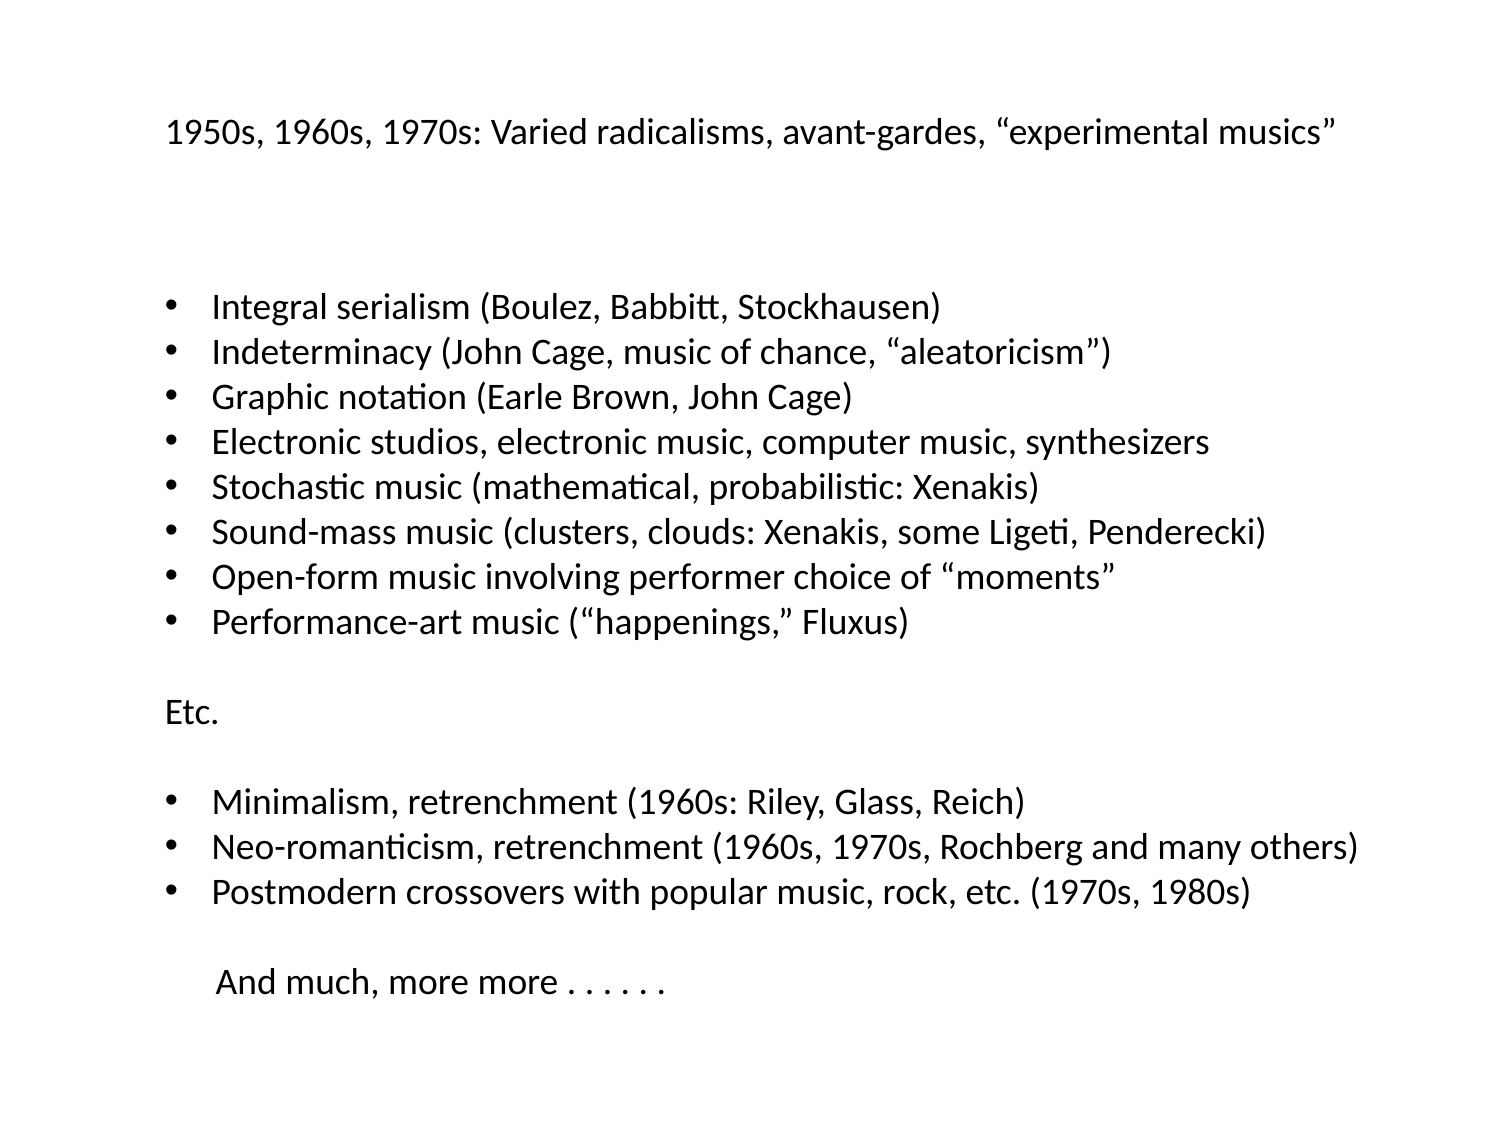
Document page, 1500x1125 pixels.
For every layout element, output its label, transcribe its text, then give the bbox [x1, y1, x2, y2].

text_box 1950s, 1960s, 1970s: Varied radicalisms, avant-gardes, “experimental musics” [149, 99, 1363, 160]
text_box Integral serialism (Boulez, Babbitt, Stockhausen) Indeterminacy (John Cage, music of chance, “aleatoricism”) Graphic notation (Earle Brown, John Cage) Electronic studios, electronic music, computer music, synthesizers Stochastic music (mathematical, probabilistic: Xenakis) Sound-mass music (clusters, clouds: Xenakis, some Ligeti, Penderecki) Open-form music involving performer choice of “moments” Performance-art music (“happenings,” Fluxus) Etc. Minimalism, retrenchment (1960s: Riley, Glass, Reich) Neo-romanticism, retrenchment (1960s, 1970s, Rochberg and many others) Postmodern crossovers with popular music, rock, etc. (1970s, 1980s) And much, more more . . . . . . [149, 274, 1438, 1055]
